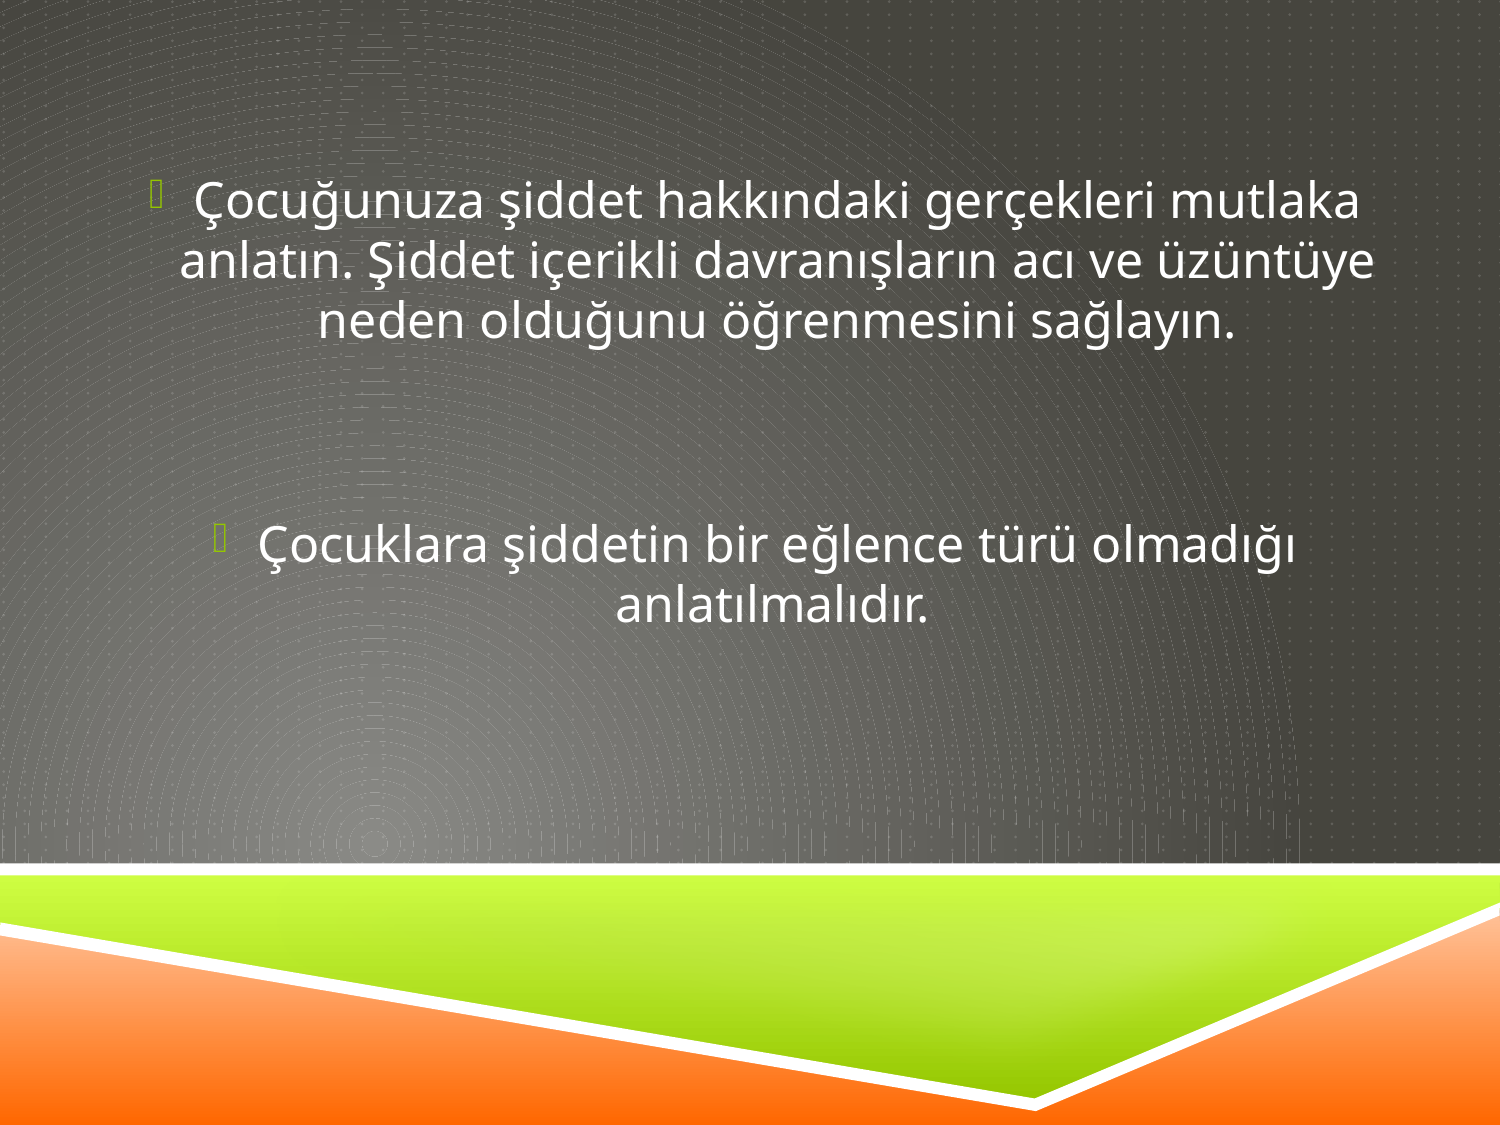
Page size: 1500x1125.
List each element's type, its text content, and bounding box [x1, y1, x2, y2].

list Çocuğunuza şiddet hakkındaki gerçekleri mutlaka anlatın. Şiddet içerikli davranışların acı ve üzüntüye neden olduğunu öğrenmesini sağlayın. Çocuklara şiddetin bir eğlence türü olmadığı anlatılmalıdır. [111, 160, 1388, 904]
